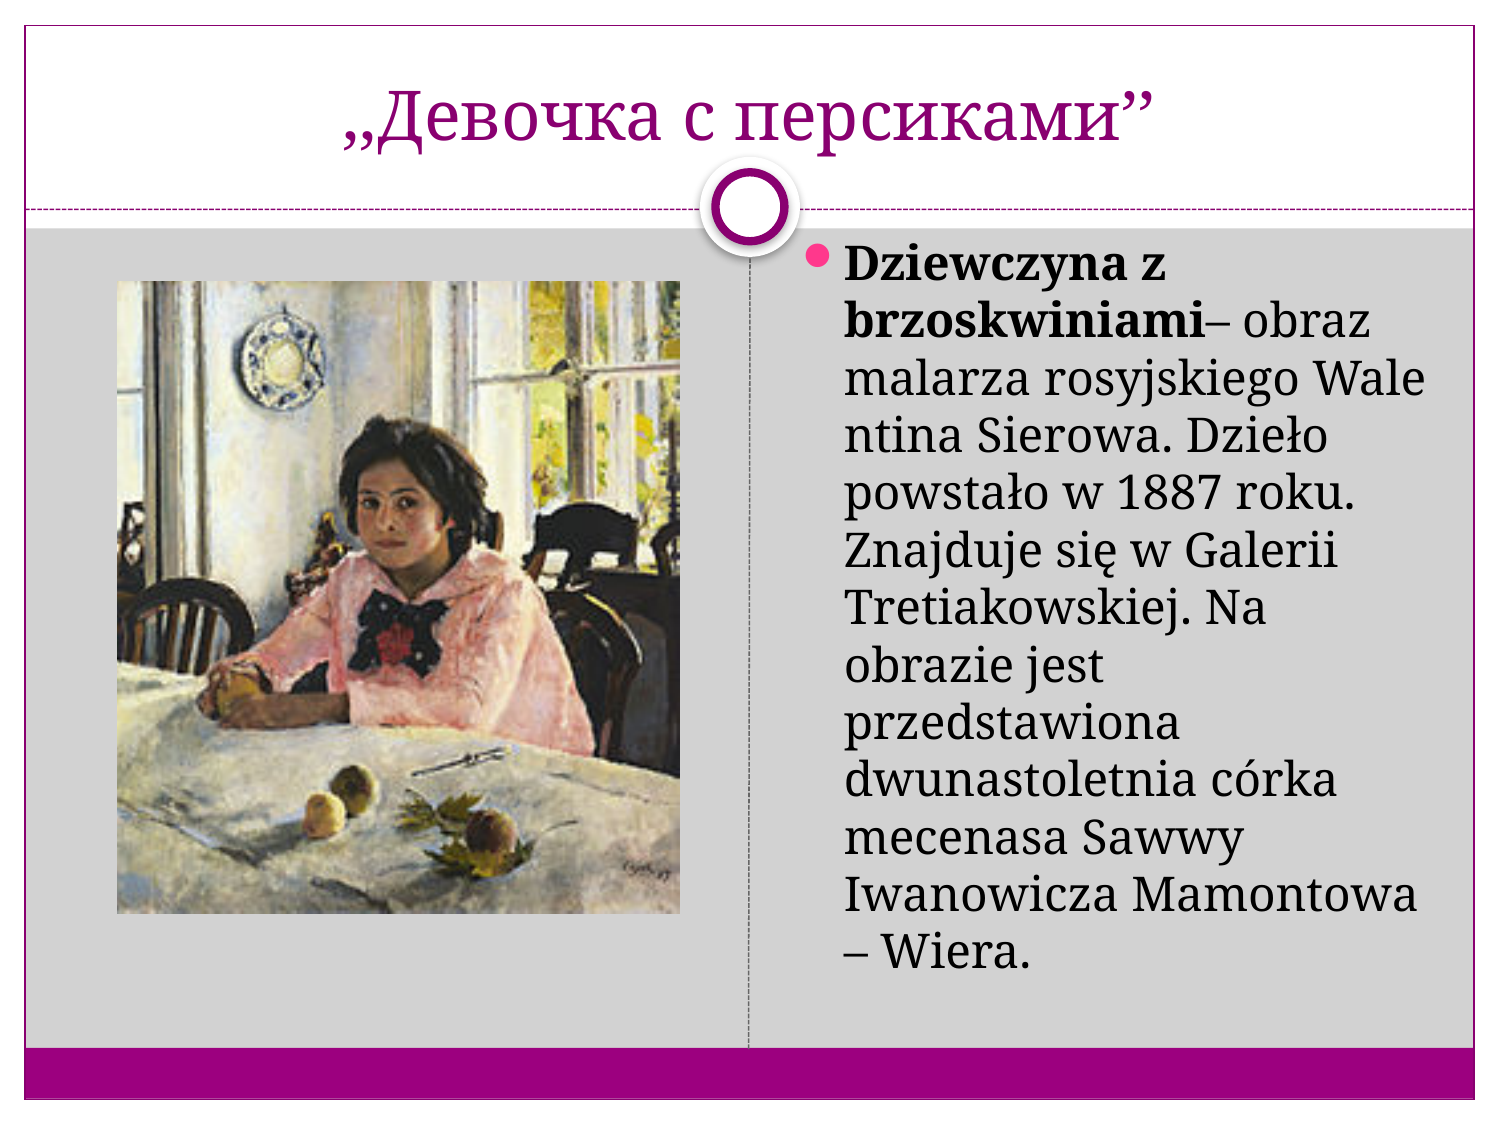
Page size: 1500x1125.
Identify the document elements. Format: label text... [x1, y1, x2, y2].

list Dziewczyna z brzoskwiniami– obraz malarza rosyjskiego Walentina Sierowa. Dzieło powstało w 1887 roku. Znajduje się w Galerii Tretiakowskiej. Na obrazie jest przedstawiona dwunastoletnia córka mecenasa Sawwy Iwanowicza Mamontowa – Wiera. [787, 224, 1450, 993]
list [116, 280, 680, 915]
title ,,Девочка с персиками’’ [49, 37, 1450, 162]
